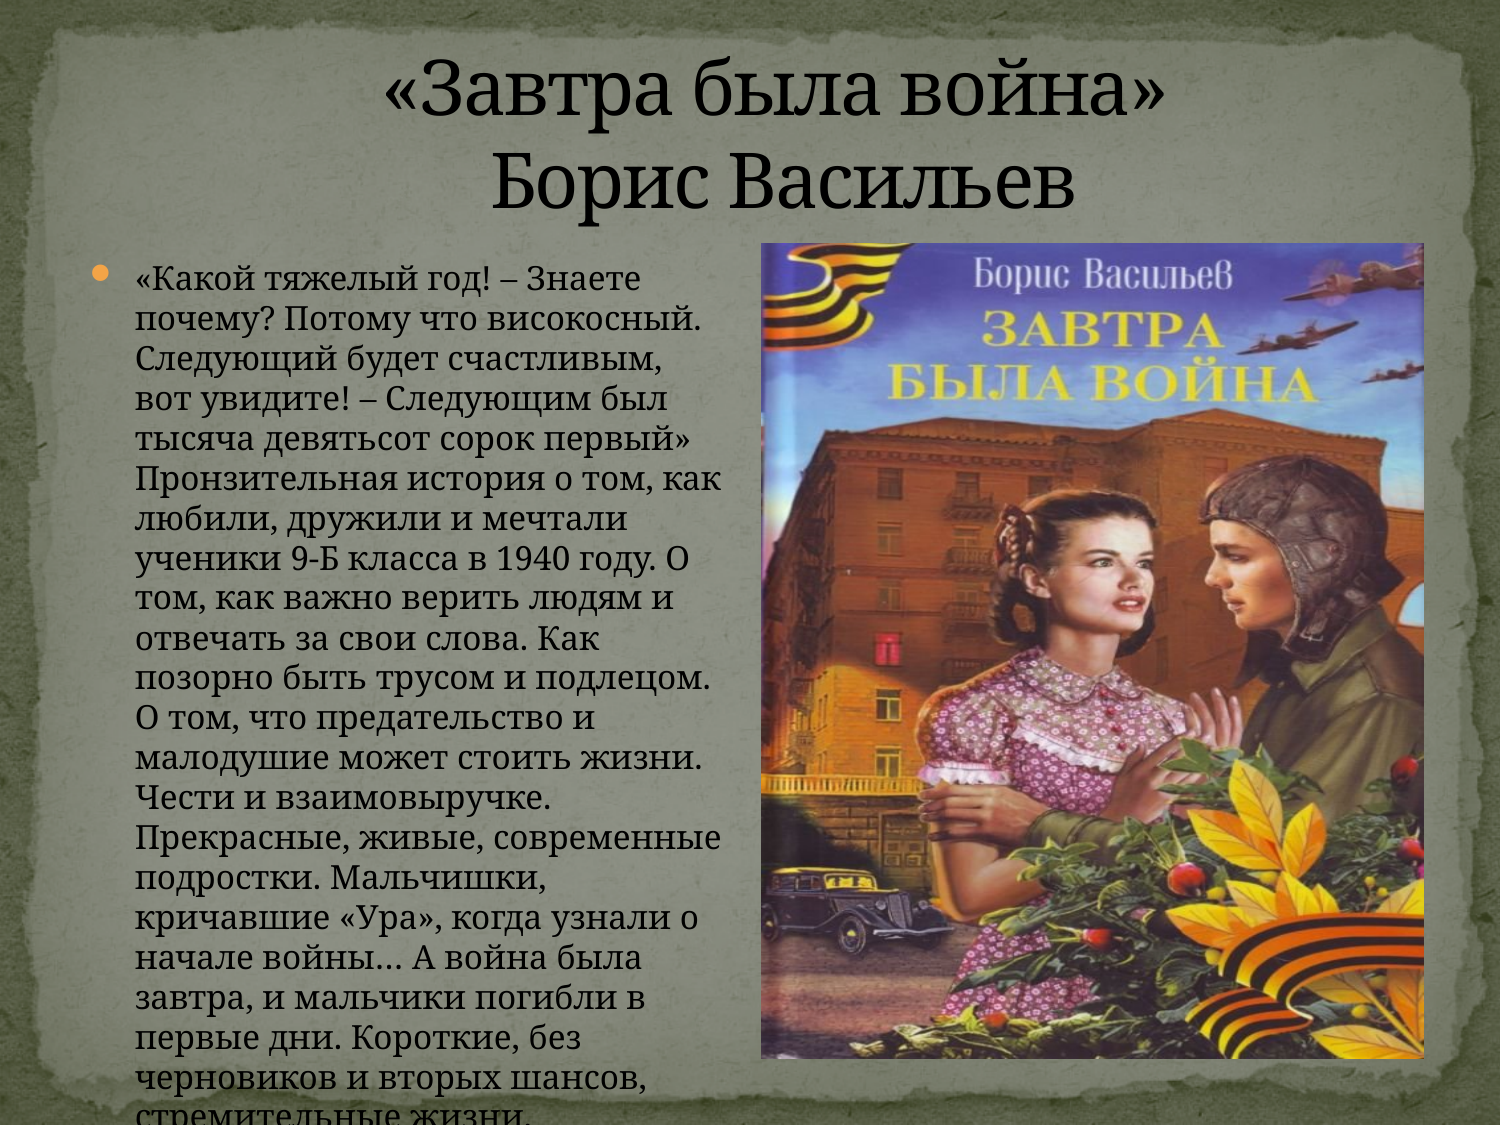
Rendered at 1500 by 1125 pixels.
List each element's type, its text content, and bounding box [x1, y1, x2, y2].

picture [761, 243, 1424, 1059]
title «Завтра была война» Борис Васильев [100, 30, 1451, 231]
list «Какой тяжелый год! – Знаете почему? Потому что високосный. Следующий будет счастливым, вот увидите! – Следующим был тысяча девятьсот сорок первый» Пронзительная история о том, как любили, дружили и мечтали ученики 9-Б класса в 1940 году. О том, как важно верить людям и отвечать за свои слова. Как позорно быть трусом и подлецом. О том, что предательство и малодушие может стоить жизни. Чести и взаимовыручке. Прекрасные, живые, современные подростки. Мальчишки, кричавшие «Ура», когда узнали о начале войны… А война была завтра, и мальчики погибли в первые дни. Короткие, без черновиков и вторых шансов, стремительные жизни. [75, 249, 741, 1000]
